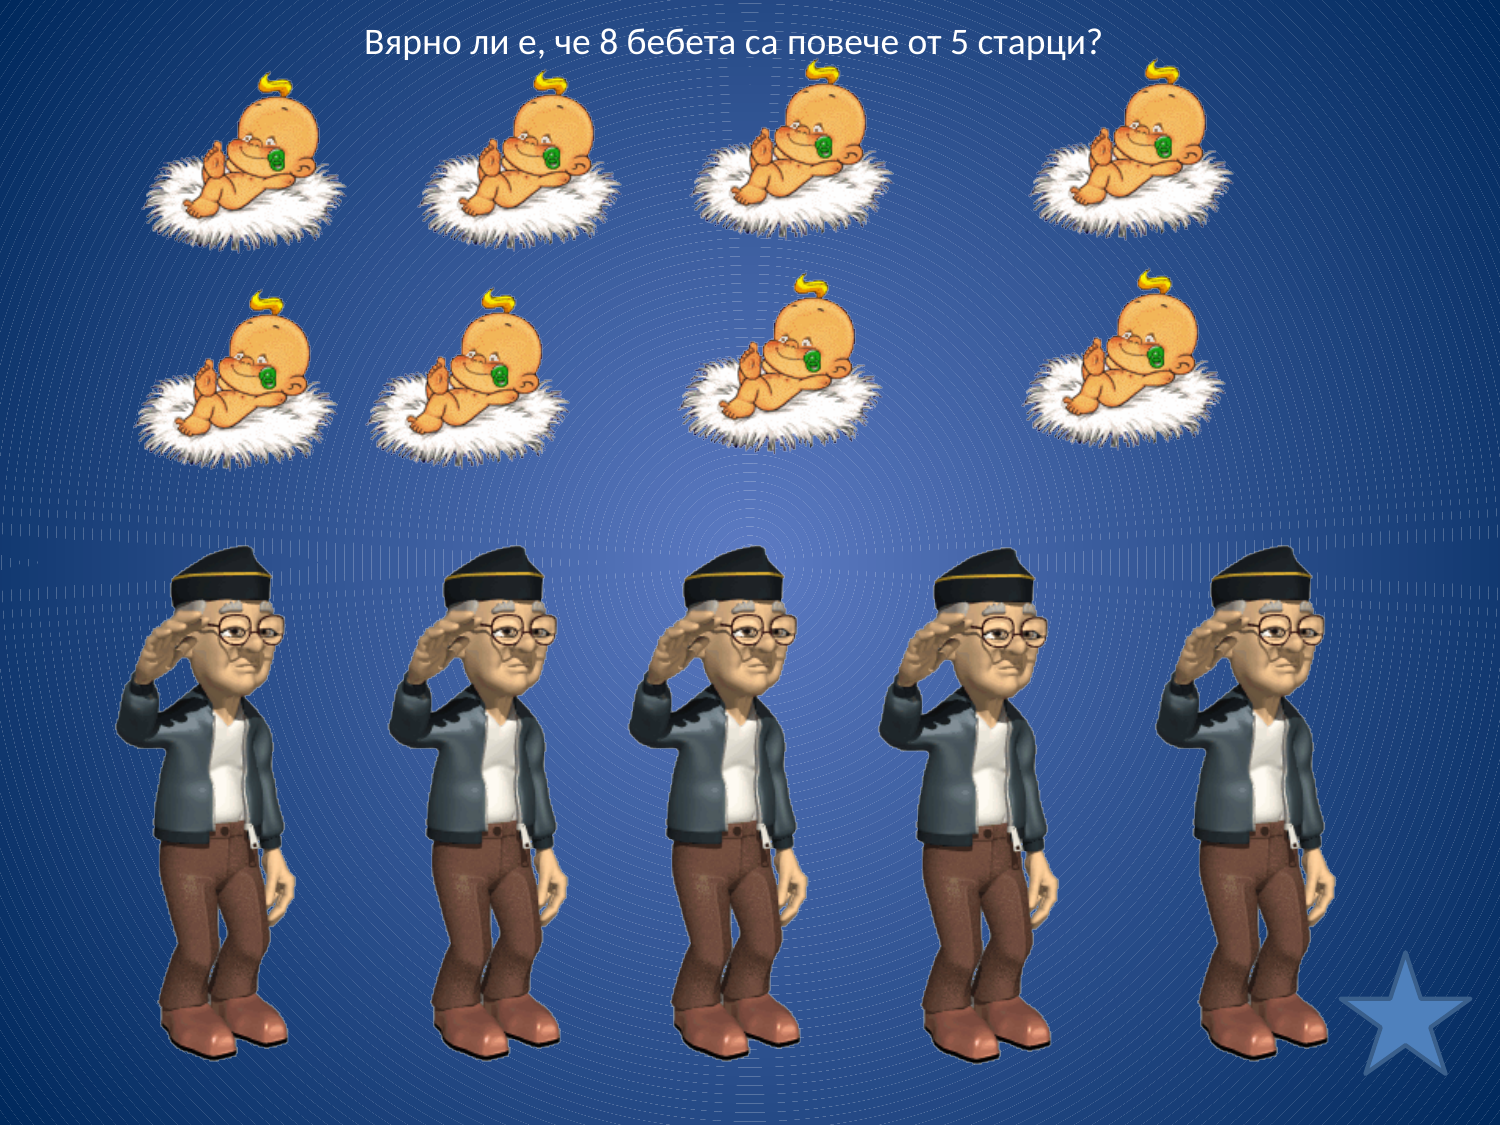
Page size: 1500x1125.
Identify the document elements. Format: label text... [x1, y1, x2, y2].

picture [407, 60, 635, 261]
picture [667, 263, 895, 464]
picture [48, 526, 1402, 1077]
text_box [1405, 950, 1473, 1076]
text_box Вярно ли е, че 8 бебета са повече от 5 старци? [349, 9, 1120, 70]
picture [1018, 49, 1246, 250]
picture [122, 280, 350, 481]
picture [678, 49, 906, 250]
picture [355, 278, 583, 480]
picture [131, 62, 359, 263]
picture [1010, 259, 1238, 460]
